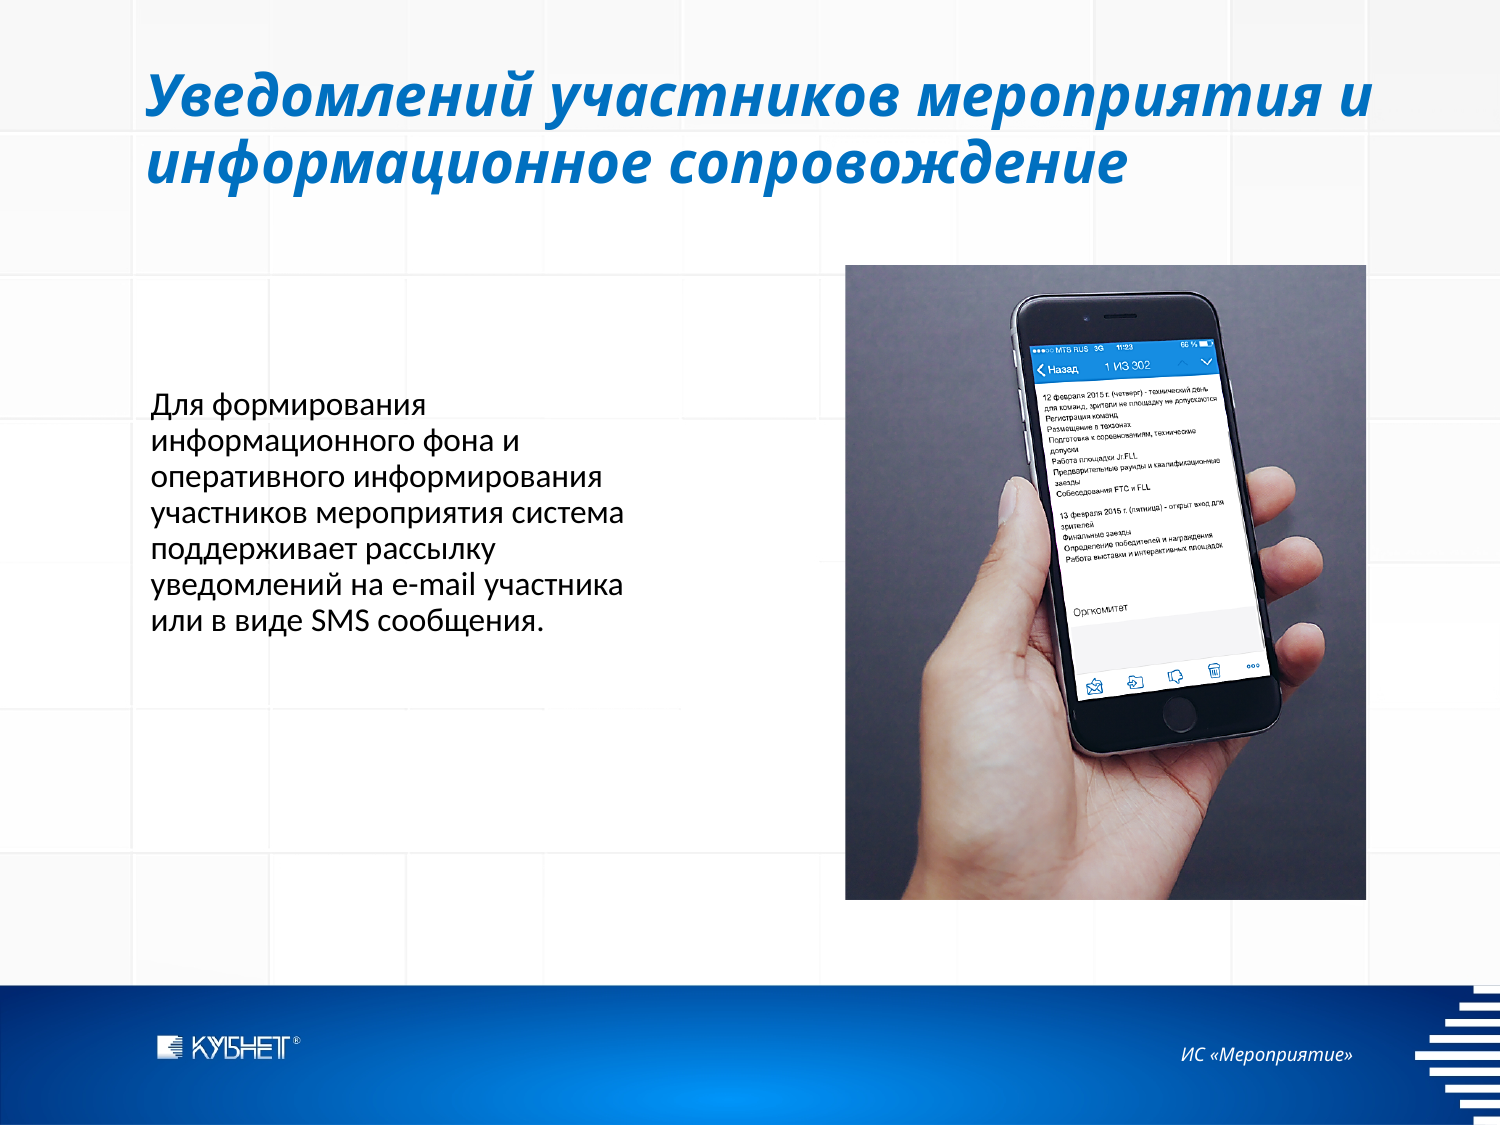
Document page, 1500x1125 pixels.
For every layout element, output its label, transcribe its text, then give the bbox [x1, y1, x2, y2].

text_box Уведомлений участников мероприятия и информационное сопровождение [130, 53, 1460, 203]
text_box Для формирования информационного фона и оперативного информирования участников мероприятия система поддерживает рассылку уведомлений на e-mail участника или в виде SMS сообщения. [135, 379, 680, 703]
picture [0, 0, 1500, 1125]
